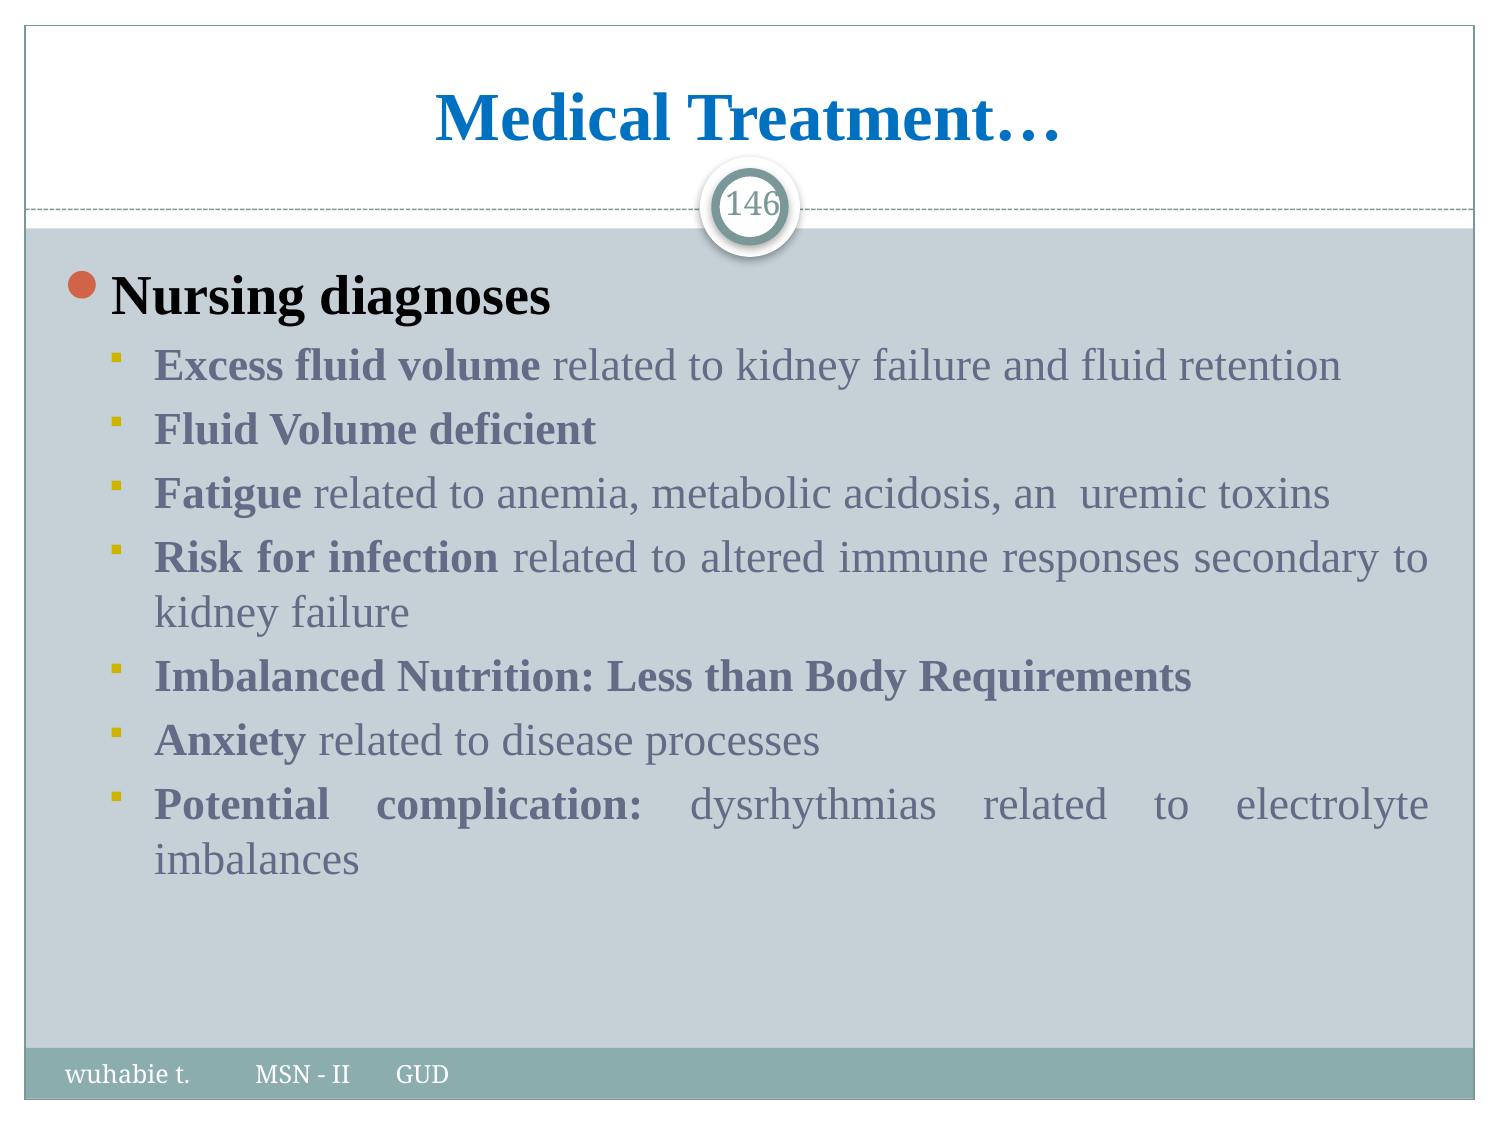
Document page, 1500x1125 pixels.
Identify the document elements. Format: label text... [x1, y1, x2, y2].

footer wuhabie t. MSN - II GUD [50, 1051, 638, 1112]
list Nursing diagnoses Excess fluid volume related to kidney failure and fluid retention Fluid Volume deficient Fatigue related to anemia, metabolic acidosis, an uremic toxins Risk for infection related to altered immune responses secondary to kidney failure Imbalanced Nutrition: Less than Body Requirements Anxiety related to disease processes Potential complication: dysrhythmias related to electrolyte imbalances [49, 250, 1445, 1001]
slide_number 146 [715, 168, 791, 241]
title Medical Treatment… [49, 37, 1450, 162]
